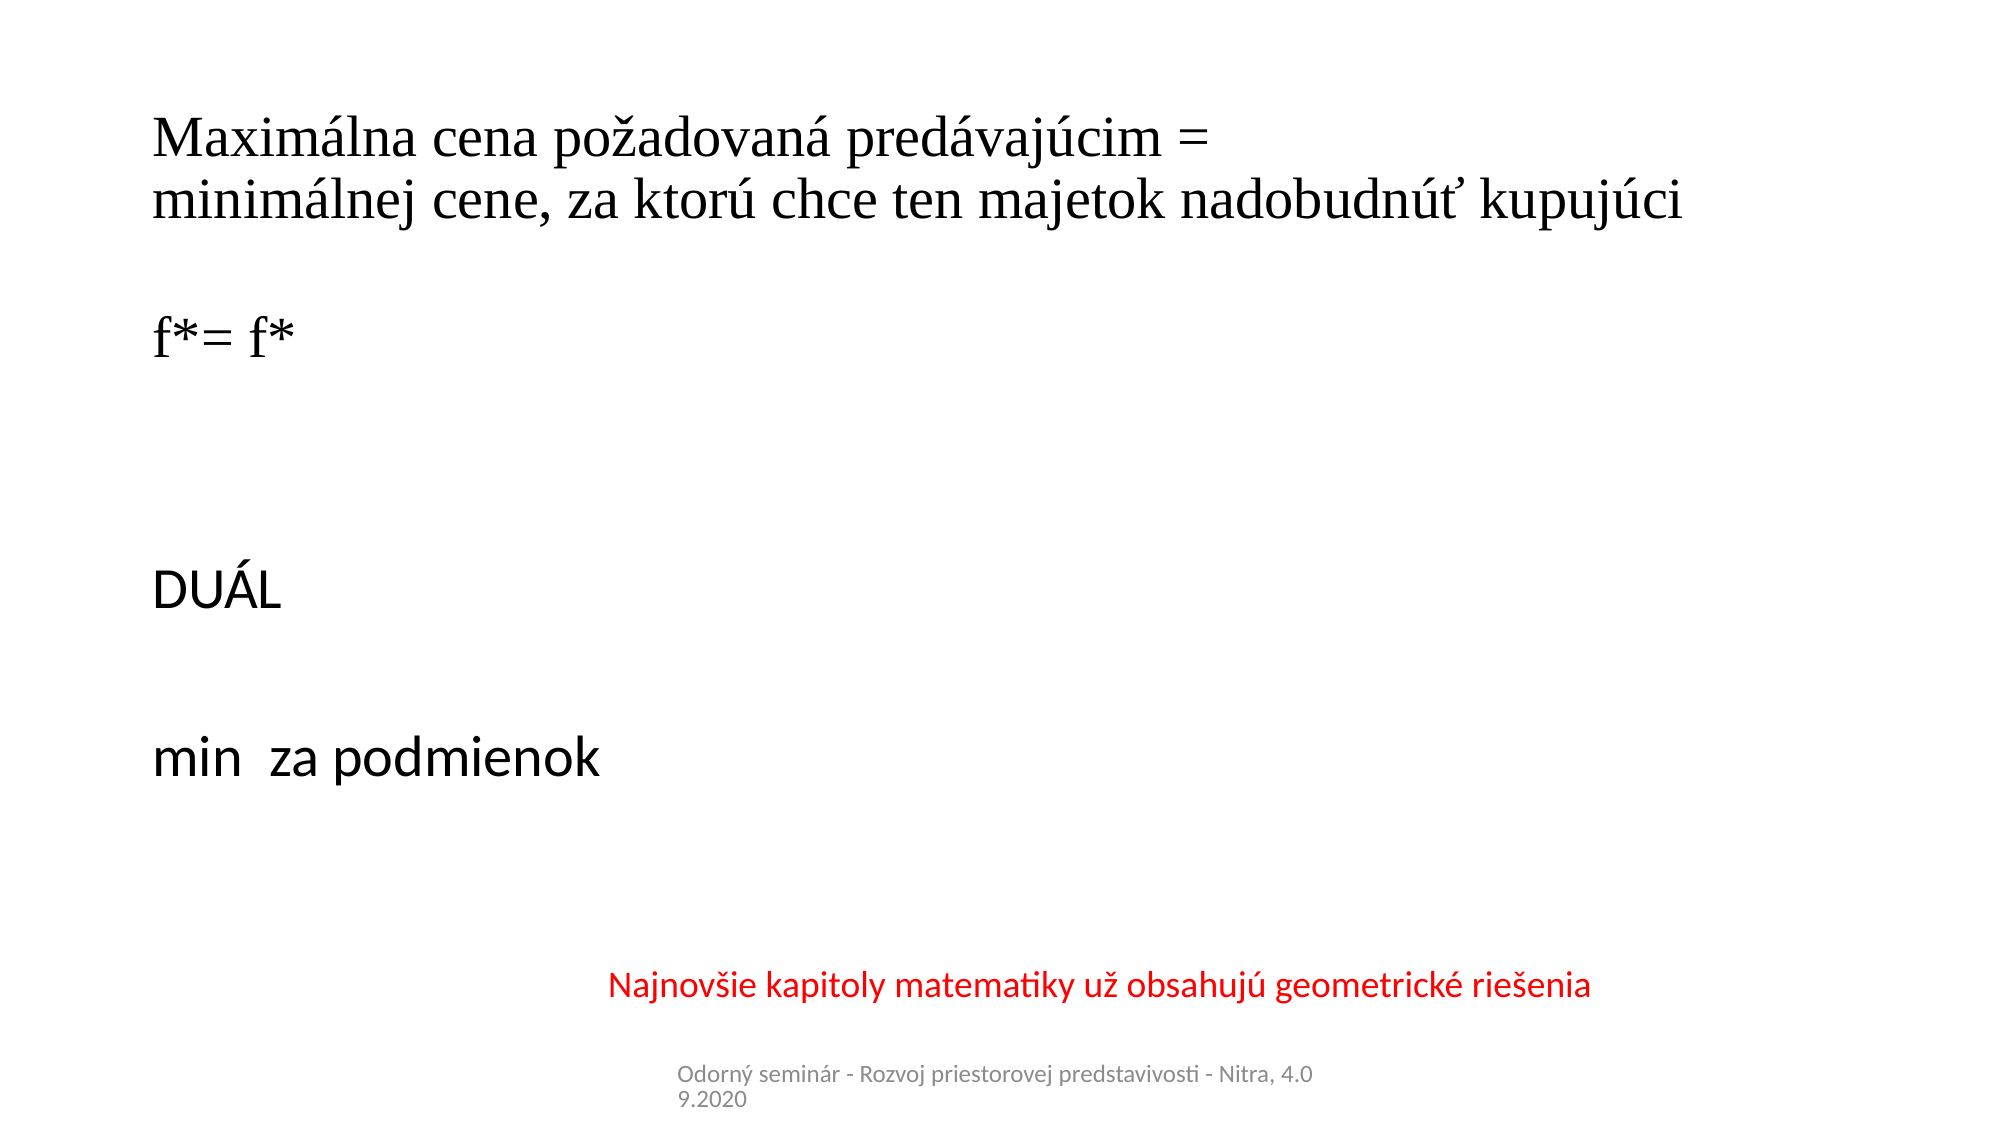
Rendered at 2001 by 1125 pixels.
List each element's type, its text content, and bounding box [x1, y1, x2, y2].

text_box Najnovšie kapitoly matematiky už obsahujú geometrické riešenia [593, 952, 1608, 1013]
footer Odorný seminár - Rozvoj priestorovej predstavivosti - Nitra, 4.09.2020 [662, 1042, 1338, 1103]
title Maximálna cena požadovaná predávajúcim = minimálnej cene, za ktorú chce ten majetok nadobudnúť kupujúci [137, 59, 1863, 278]
